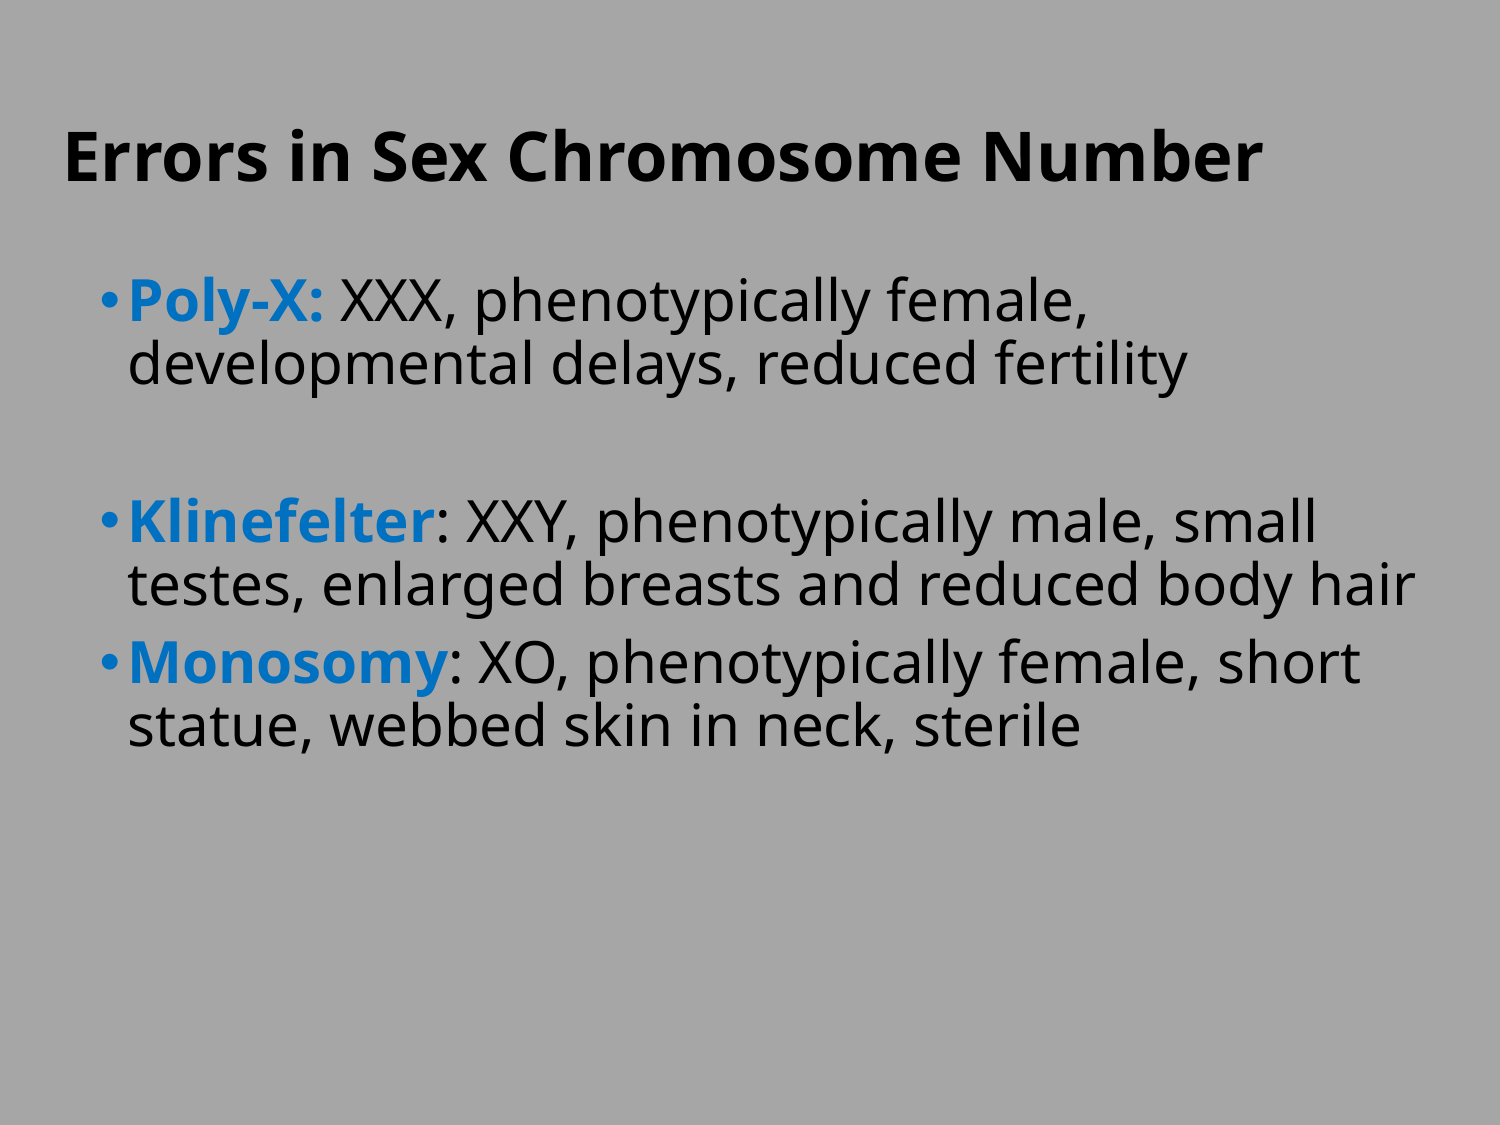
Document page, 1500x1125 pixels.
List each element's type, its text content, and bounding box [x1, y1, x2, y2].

list Poly-X: XXX, phenotypically female, developmental delays, reduced fertility Klinefelter: XXY, phenotypically male, small testes, enlarged breasts and reduced body hair Monosomy: XO, phenotypically female, short statue, webbed skin in neck, sterile [84, 264, 1433, 933]
text_box Errors in Sex Chromosome Number [47, 94, 1342, 224]
